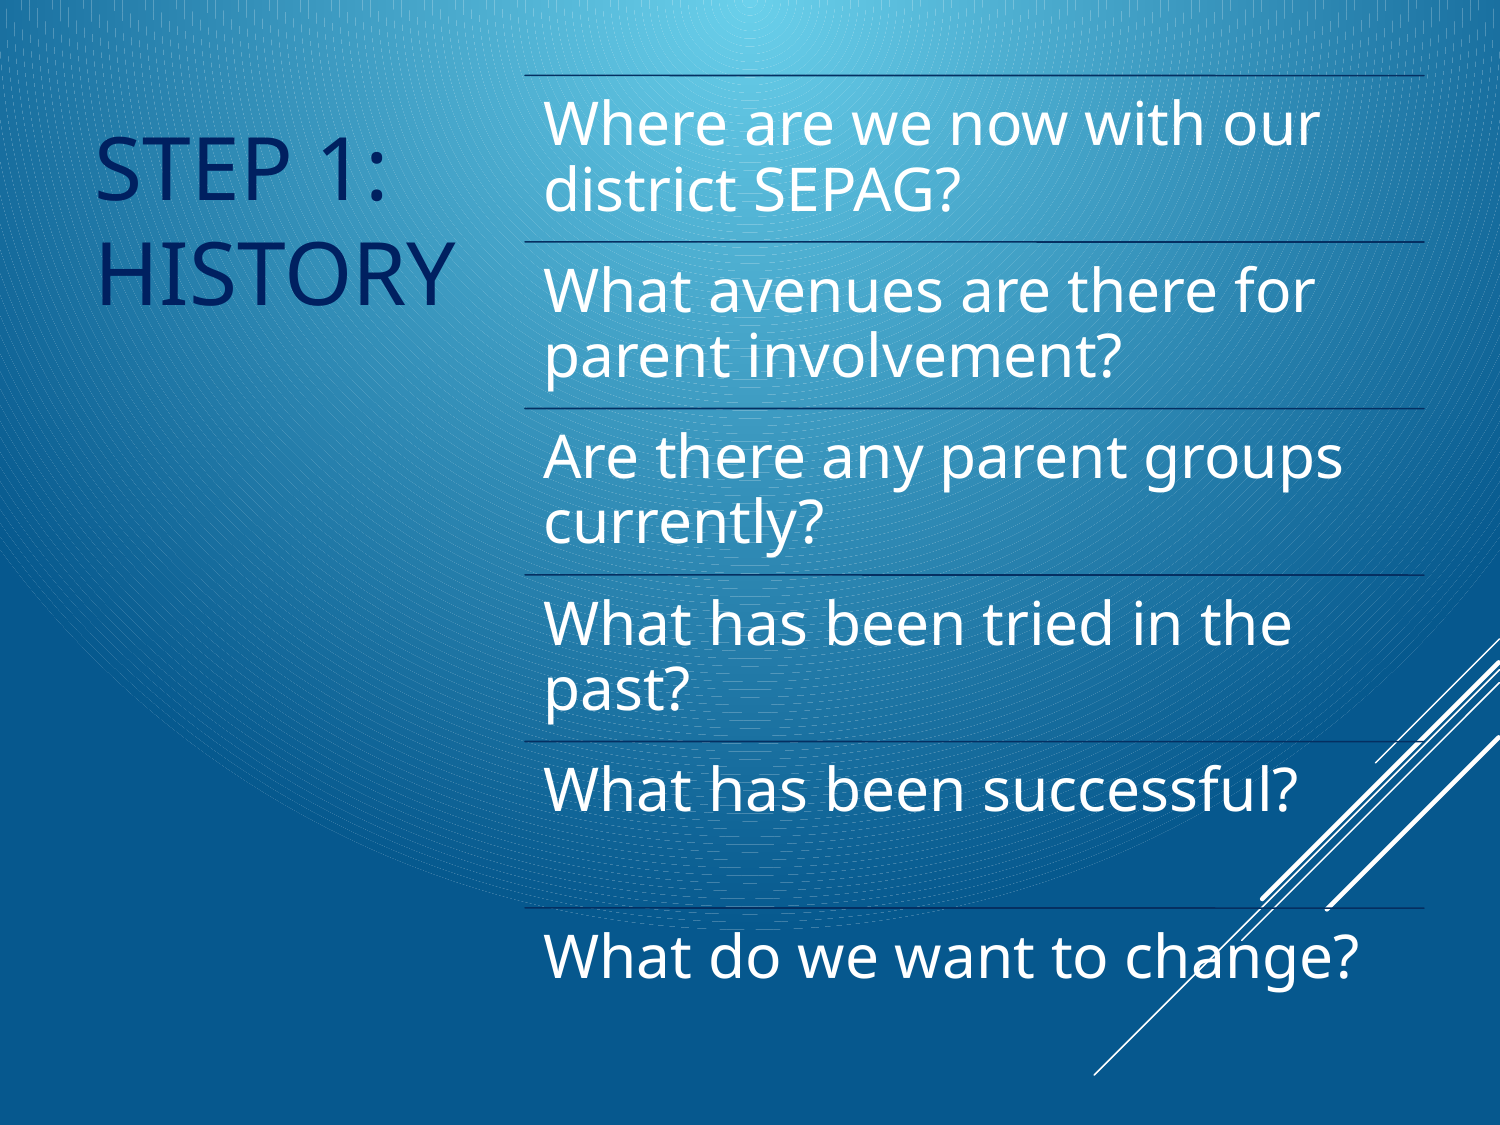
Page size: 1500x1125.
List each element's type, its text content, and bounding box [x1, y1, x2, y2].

title Step 1: History [79, 104, 524, 952]
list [524, 74, 1425, 1076]
